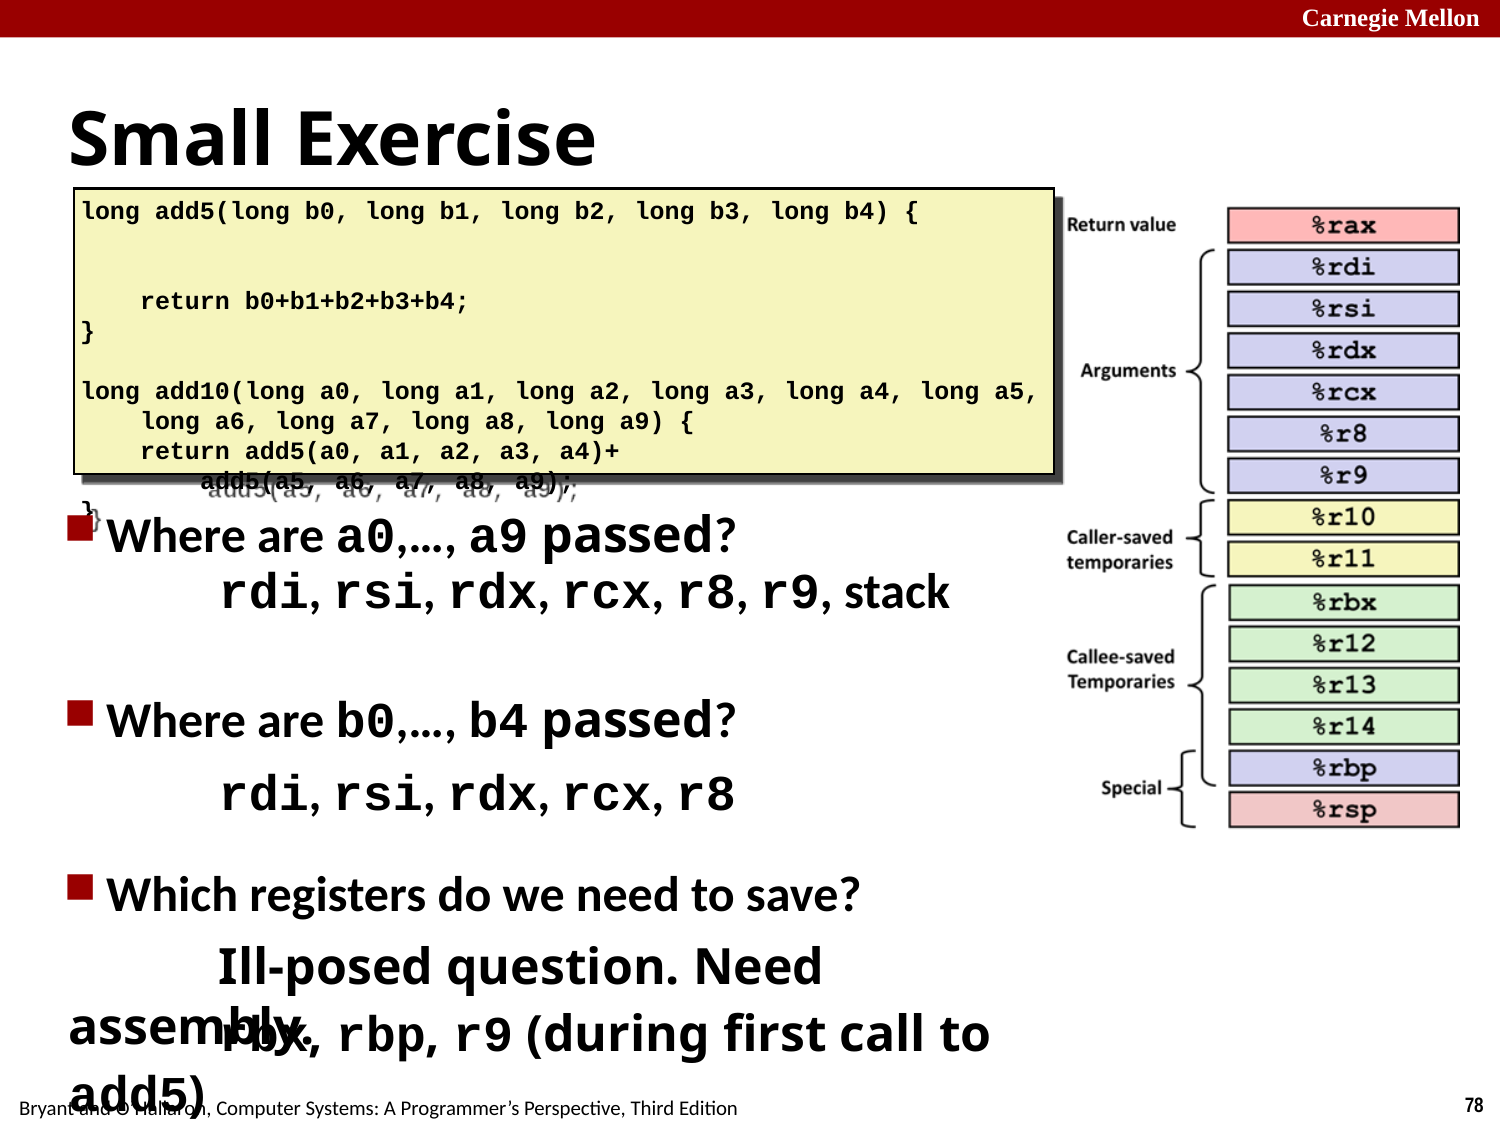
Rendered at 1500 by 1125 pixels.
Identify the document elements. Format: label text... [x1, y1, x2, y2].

text_box rdi, rsi, rdx, rcx, r8 [62, 753, 1015, 842]
text_box Where are b0,…, b4 passed? [62, 681, 1015, 753]
text_box rbx, rbp, r9 (during first call to add5) [62, 995, 1015, 1084]
title Small Exercise [62, 41, 1438, 230]
text_box Ill-posed question. Need assembly. [62, 928, 1015, 995]
text_box rdi, rsi, rdx, rcx, r8, r9, stack [62, 552, 1015, 640]
text_box Where are a0,…, a9 passed? [62, 496, 1015, 552]
text_box Which registers do we need to save? [62, 855, 1015, 928]
text_box long add5(long b0, long b1, long b2, long b3, long b4) { return b0+b1+b2+b3+b4; } long add10(long a0, long a1, long a2, long a3, long a4, long a5, long a6, long a7, long a8, long a9) { return add5(a0, a1, a2, a3, a4)+ add5(a5, a6, a7, a8, a9); } [73, 188, 1055, 475]
picture [1053, 200, 1460, 843]
